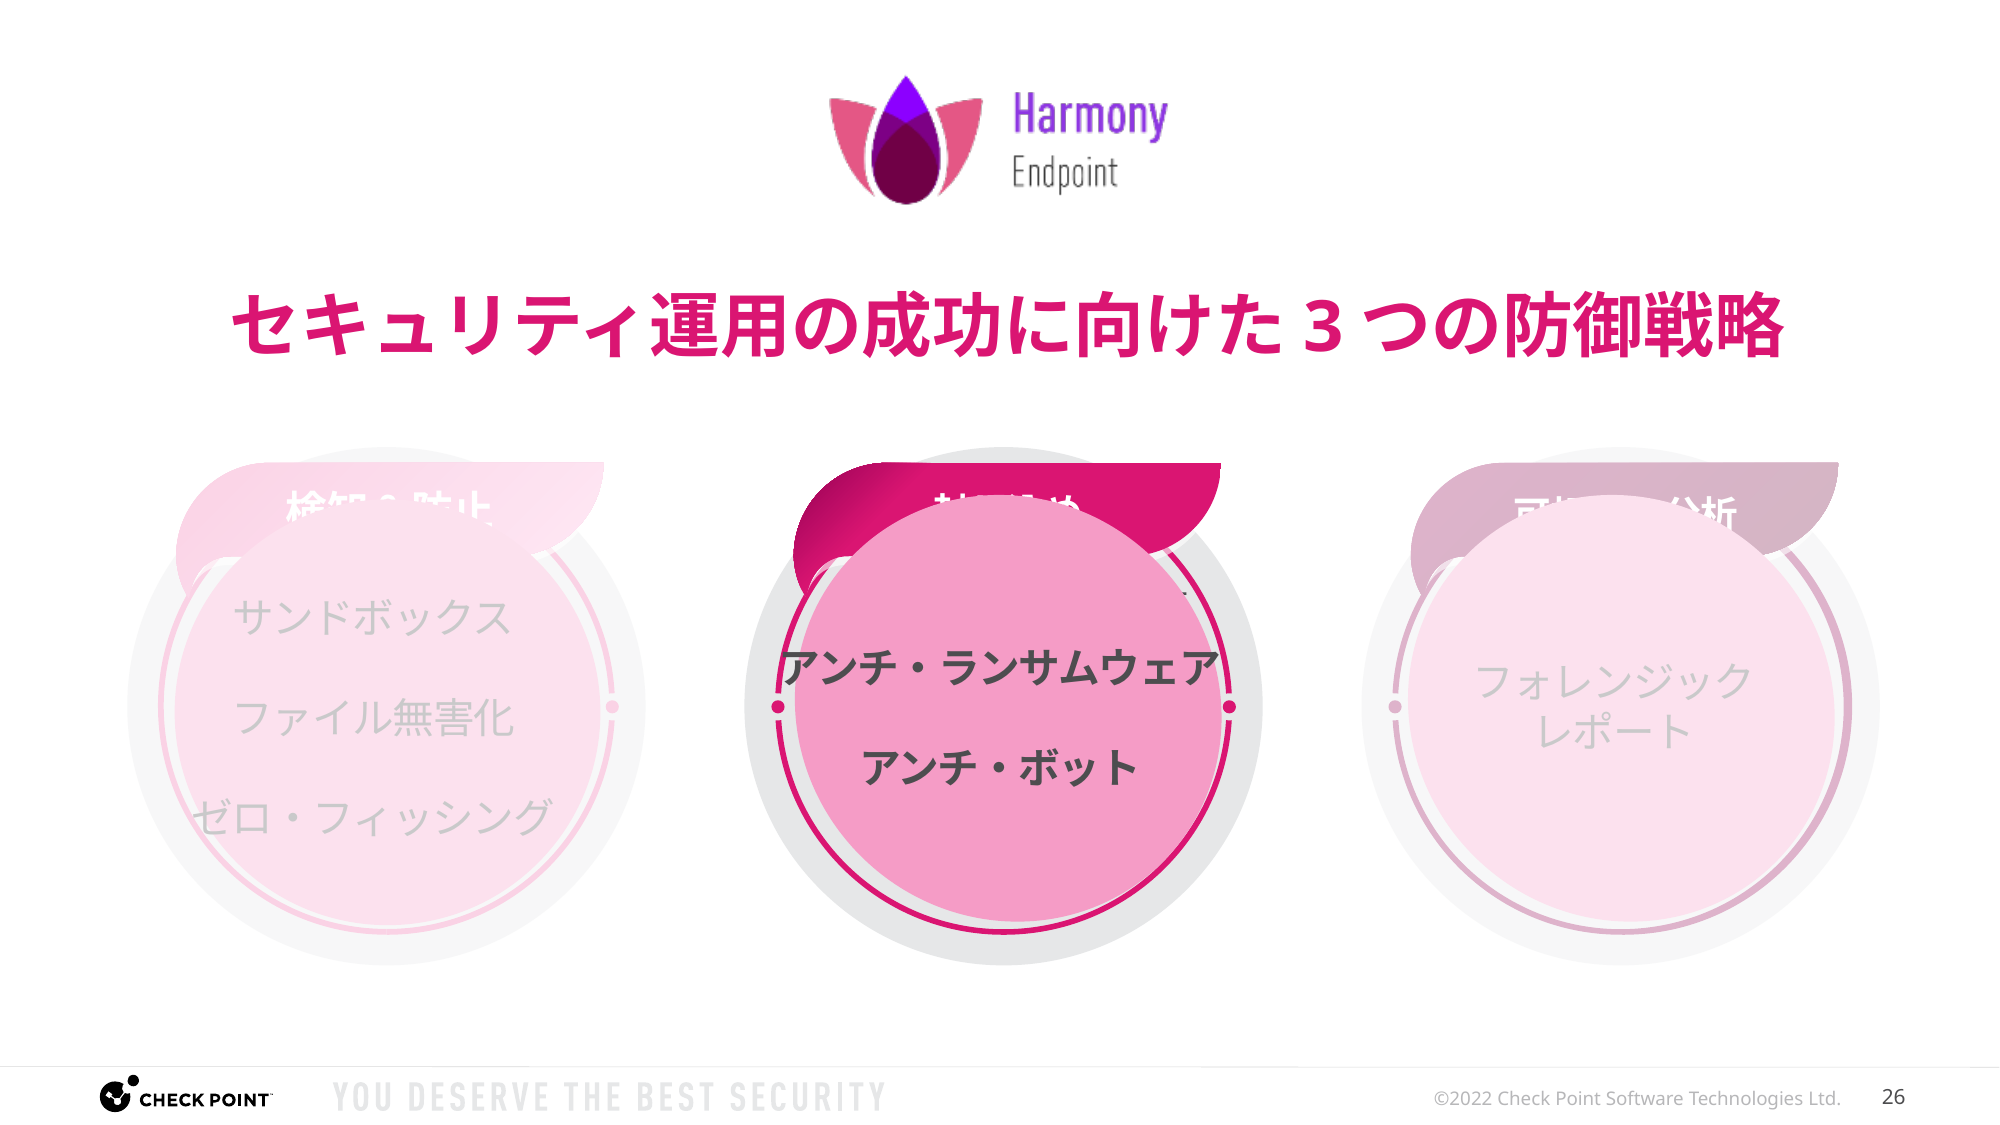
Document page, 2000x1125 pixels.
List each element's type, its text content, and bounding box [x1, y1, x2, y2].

picture [811, 58, 1188, 222]
text_box [98, 411, 669, 1010]
text_box セキュリティ運用の成功に向けた3つの防御戦略 [45, 286, 1970, 403]
text_box [1305, 411, 1954, 1010]
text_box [127, 446, 1881, 966]
